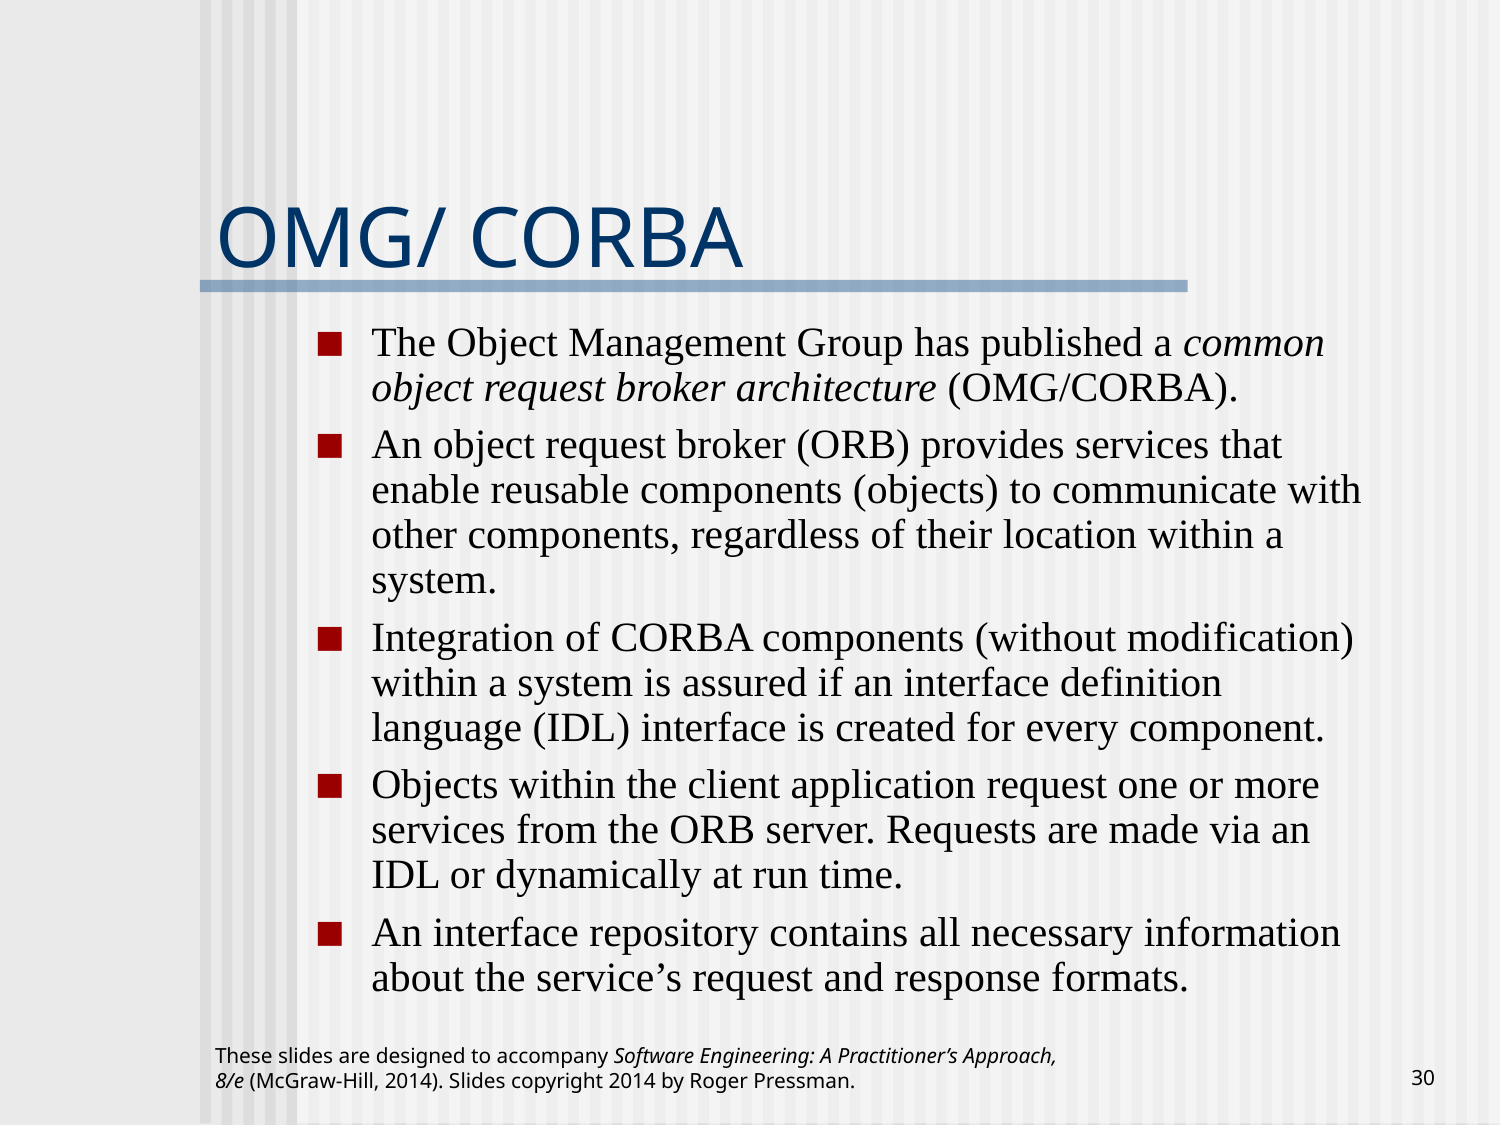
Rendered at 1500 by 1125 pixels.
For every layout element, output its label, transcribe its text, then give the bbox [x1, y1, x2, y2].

title OMG/ CORBA [200, 187, 1300, 292]
list The Object Management Group has published a common object request broker architecture (OMG/CORBA). An object request broker (ORB) provides services that enable reusable components (objects) to communicate with other components, regardless of their location within a system. Integration of CORBA components (without modification) within a system is assured if an interface definition language (IDL) interface is created for every component. Objects within the client application request one or more services from the ORB server. Requests are made via an IDL or dynamically at run time. An interface repository contains all necessary information about the service’s request and response formats. [300, 312, 1400, 1051]
text_box ‹#› [1237, 1024, 1450, 1100]
text_box These slides are designed to accompany Software Engineering: A Practitioner’s Approach, 8/e (McGraw-Hill, 2014). Slides copyright 2014 by Roger Pressman. [199, 1024, 1100, 1100]
